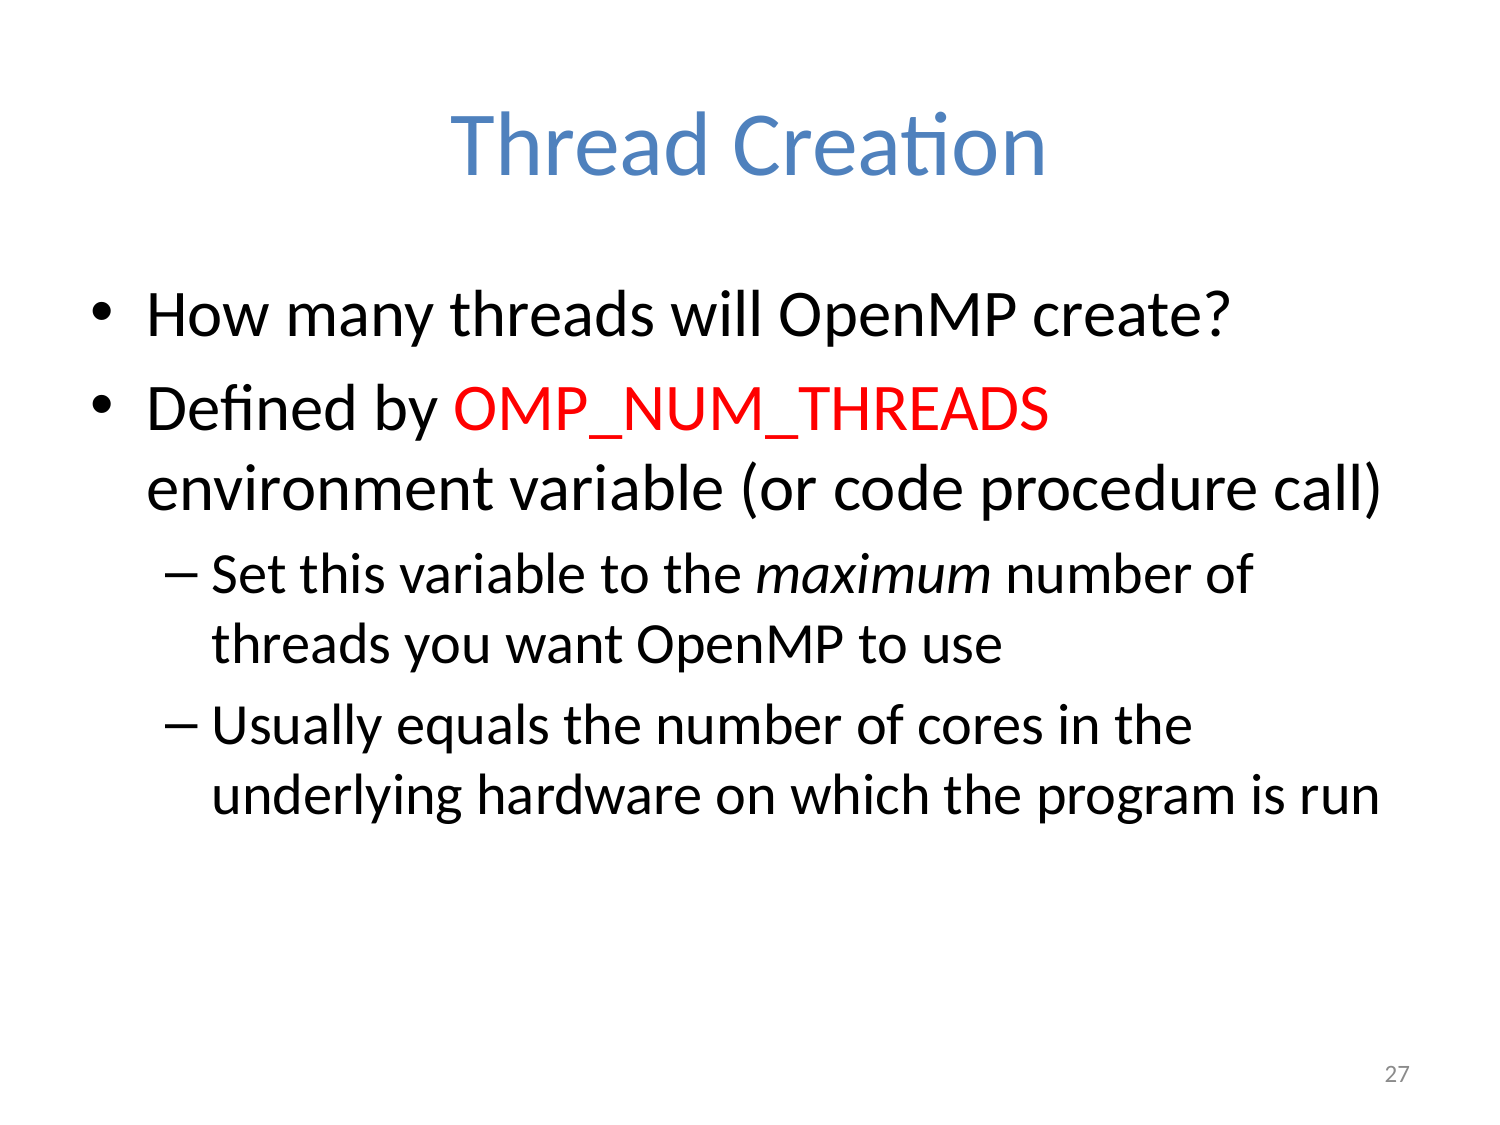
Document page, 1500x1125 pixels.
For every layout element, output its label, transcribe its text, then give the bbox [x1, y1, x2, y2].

list How many threads will OpenMP create? Defined by OMP_NUM_THREADS environment variable (or code procedure call) Set this variable to the maximum number of threads you want OpenMP to use Usually equals the number of cores in the underlying hardware on which the program is run [75, 262, 1425, 1073]
title Thread Creation [75, 45, 1425, 233]
slide_number 27 [1074, 1042, 1425, 1103]
